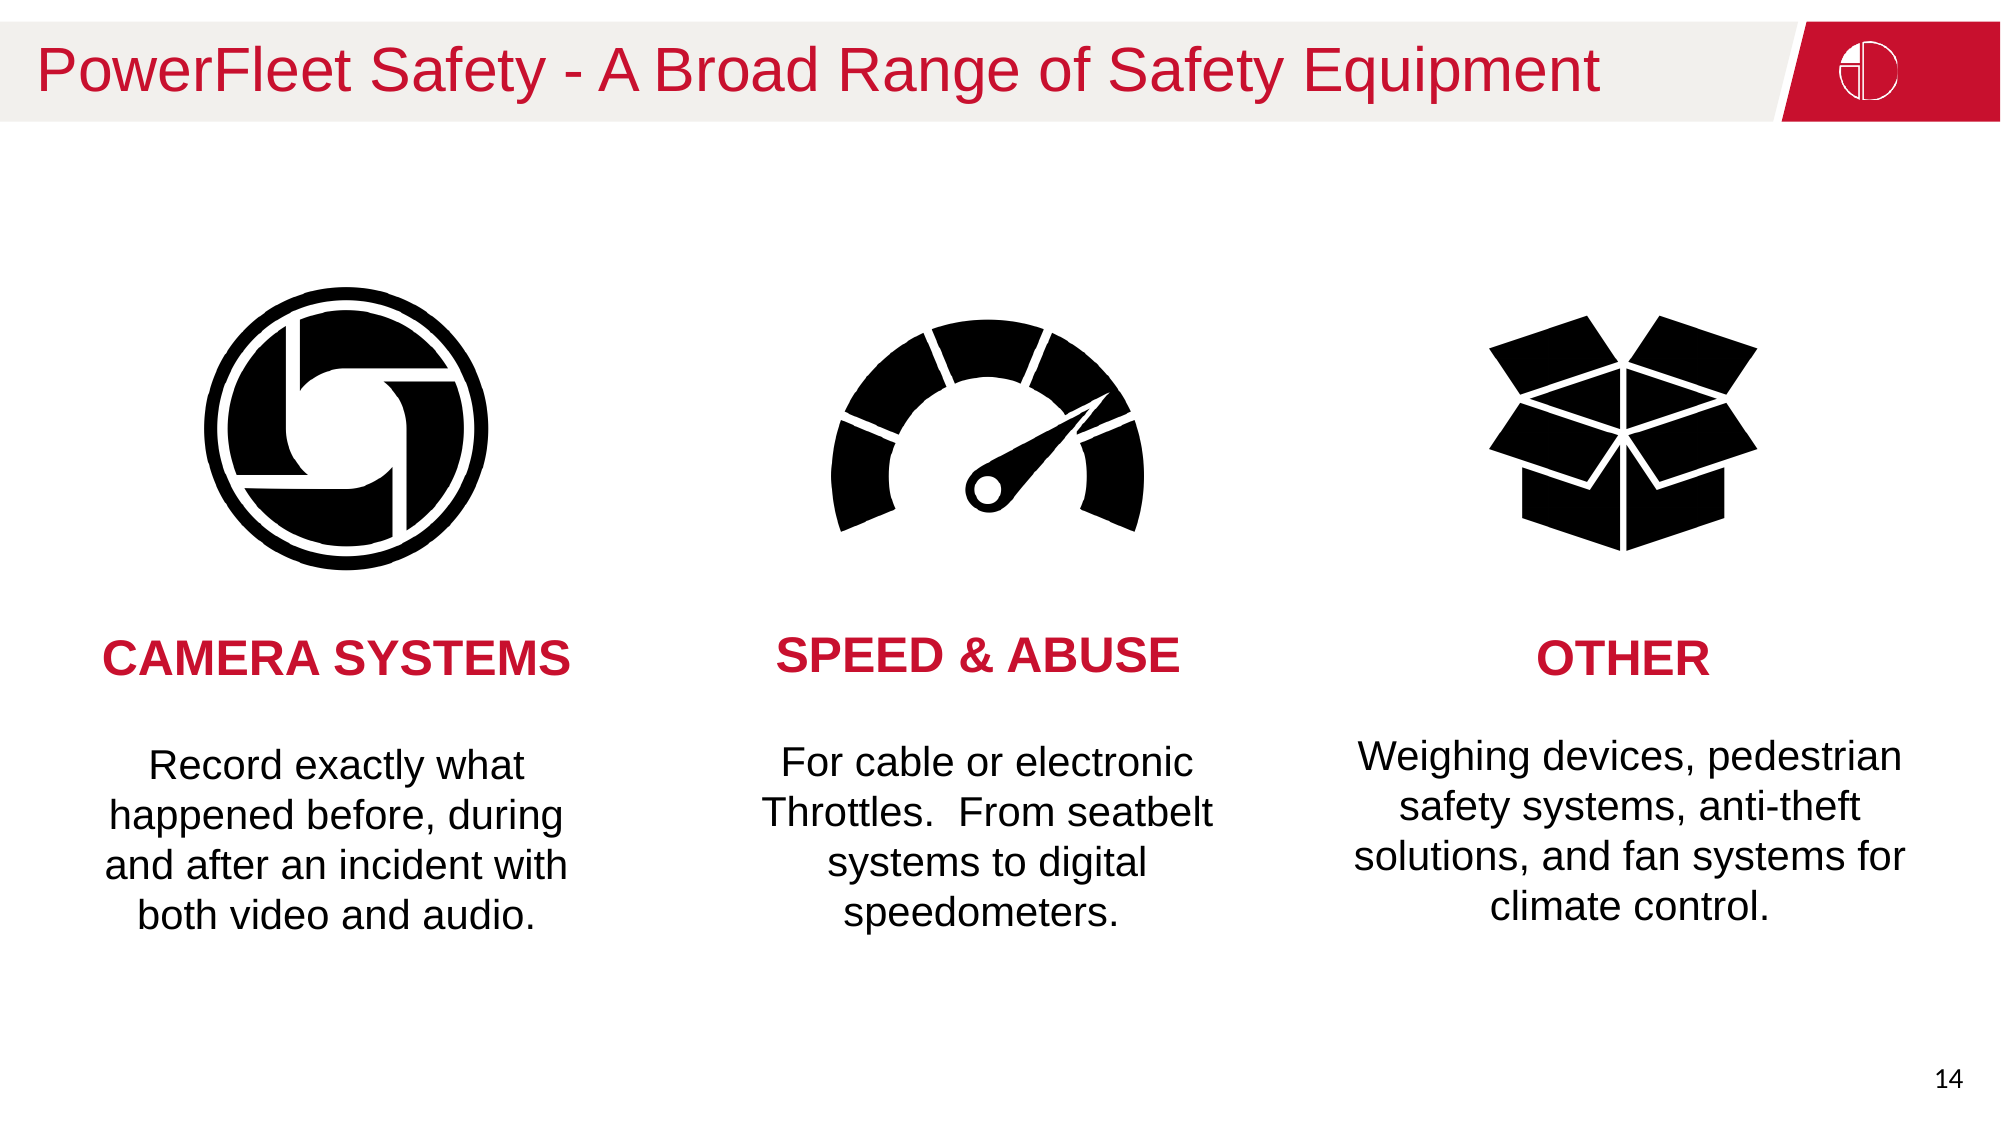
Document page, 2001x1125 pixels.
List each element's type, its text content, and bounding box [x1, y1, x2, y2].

picture [1474, 284, 1772, 582]
title PowerFleet Safety - A Broad Range of Safety Equipment [21, 21, 1747, 122]
picture [191, 274, 500, 582]
text_box OTHER [1355, 618, 1892, 694]
text_box CAMERA SYSTEMS [68, 618, 605, 693]
slide_number 14 [1897, 1046, 1979, 1106]
text_box For cable or electronic Throttles. From seatbelt systems to digital speedometers. [728, 727, 1247, 993]
text_box SPEED & ABUSE [710, 614, 1247, 690]
text_box Weighing devices, pedestrian safety systems, anti-theft solutions, and fan systems for climate control. [1321, 721, 1939, 986]
text_box Record exactly what happened before, during and after an incident with both video and audio. [77, 730, 596, 946]
picture [831, 269, 1144, 582]
